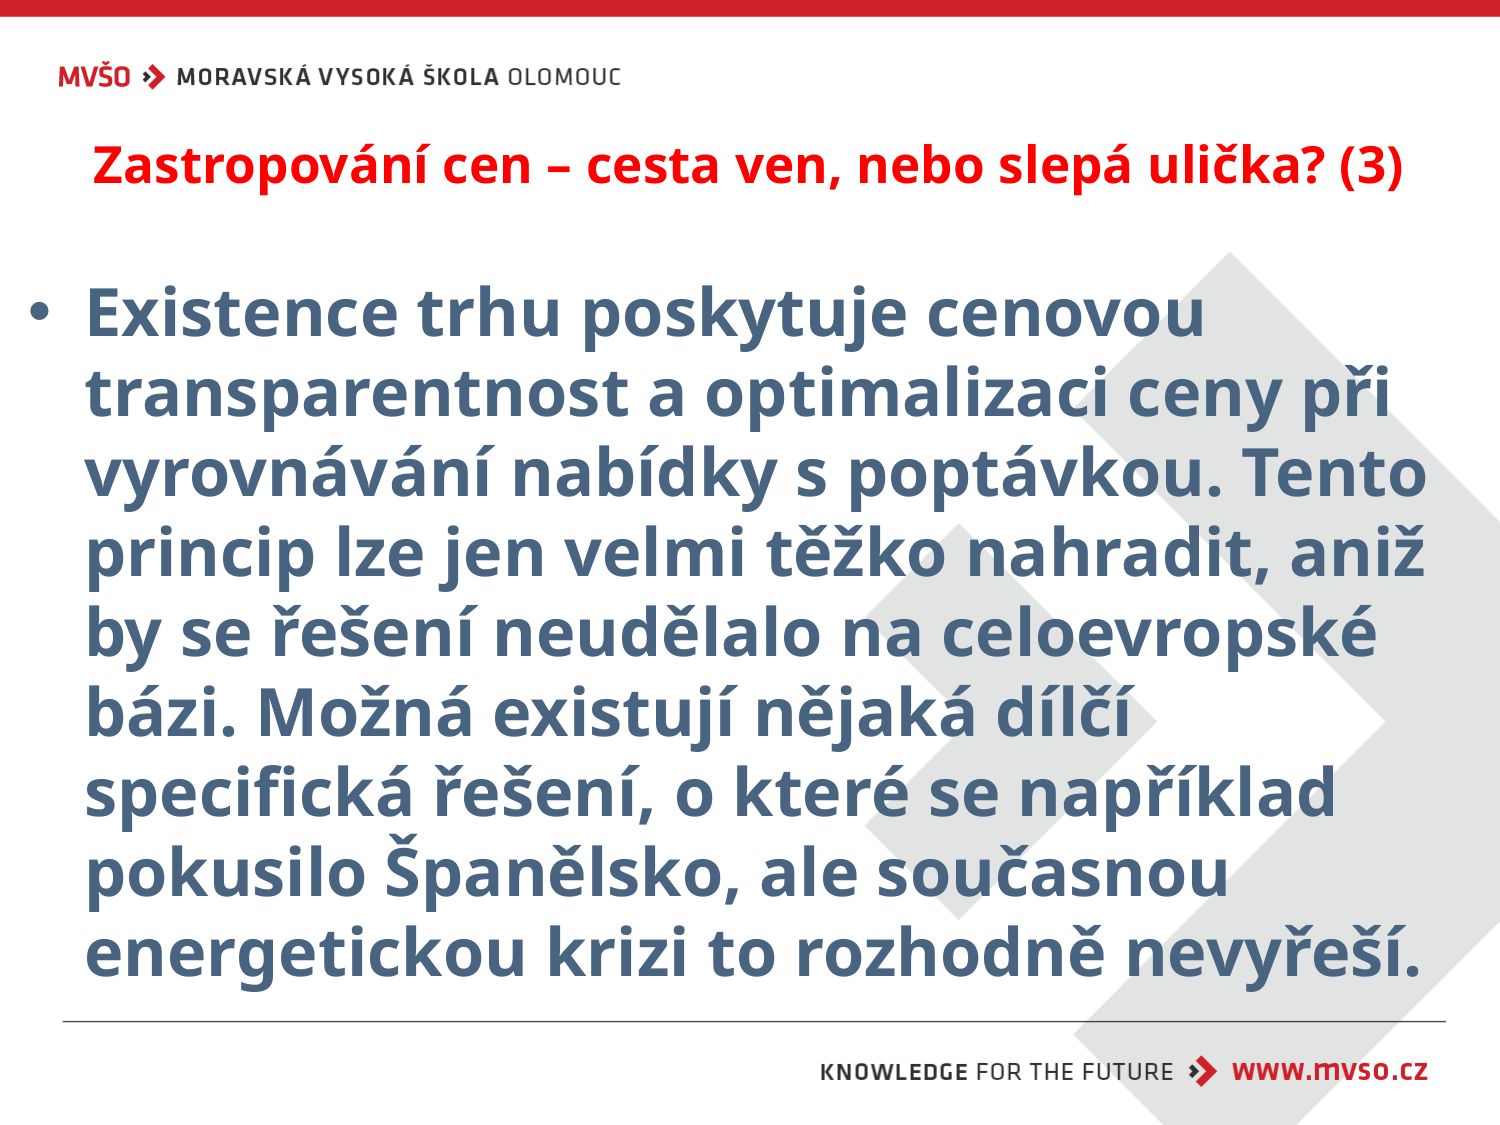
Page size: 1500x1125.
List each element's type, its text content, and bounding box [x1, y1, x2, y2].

list Existence trhu poskytuje cenovou transparentnost a optimalizaci ceny při vyrovnávání nabídky s poptávkou. Tento princip lze jen velmi těžko nahradit, aniž by se řešení neudělalo na celoevropské bázi. Možná existují nějaká dílčí specifická řešení, o které se například pokusilo Španělsko, ale současnou energetickou krizi to rozhodně nevyřeší. [12, 262, 1478, 1005]
title Zastropování cen – cesta ven, nebo slepá ulička? (3) [75, 93, 1425, 233]
picture [0, 0, 1500, 1125]
